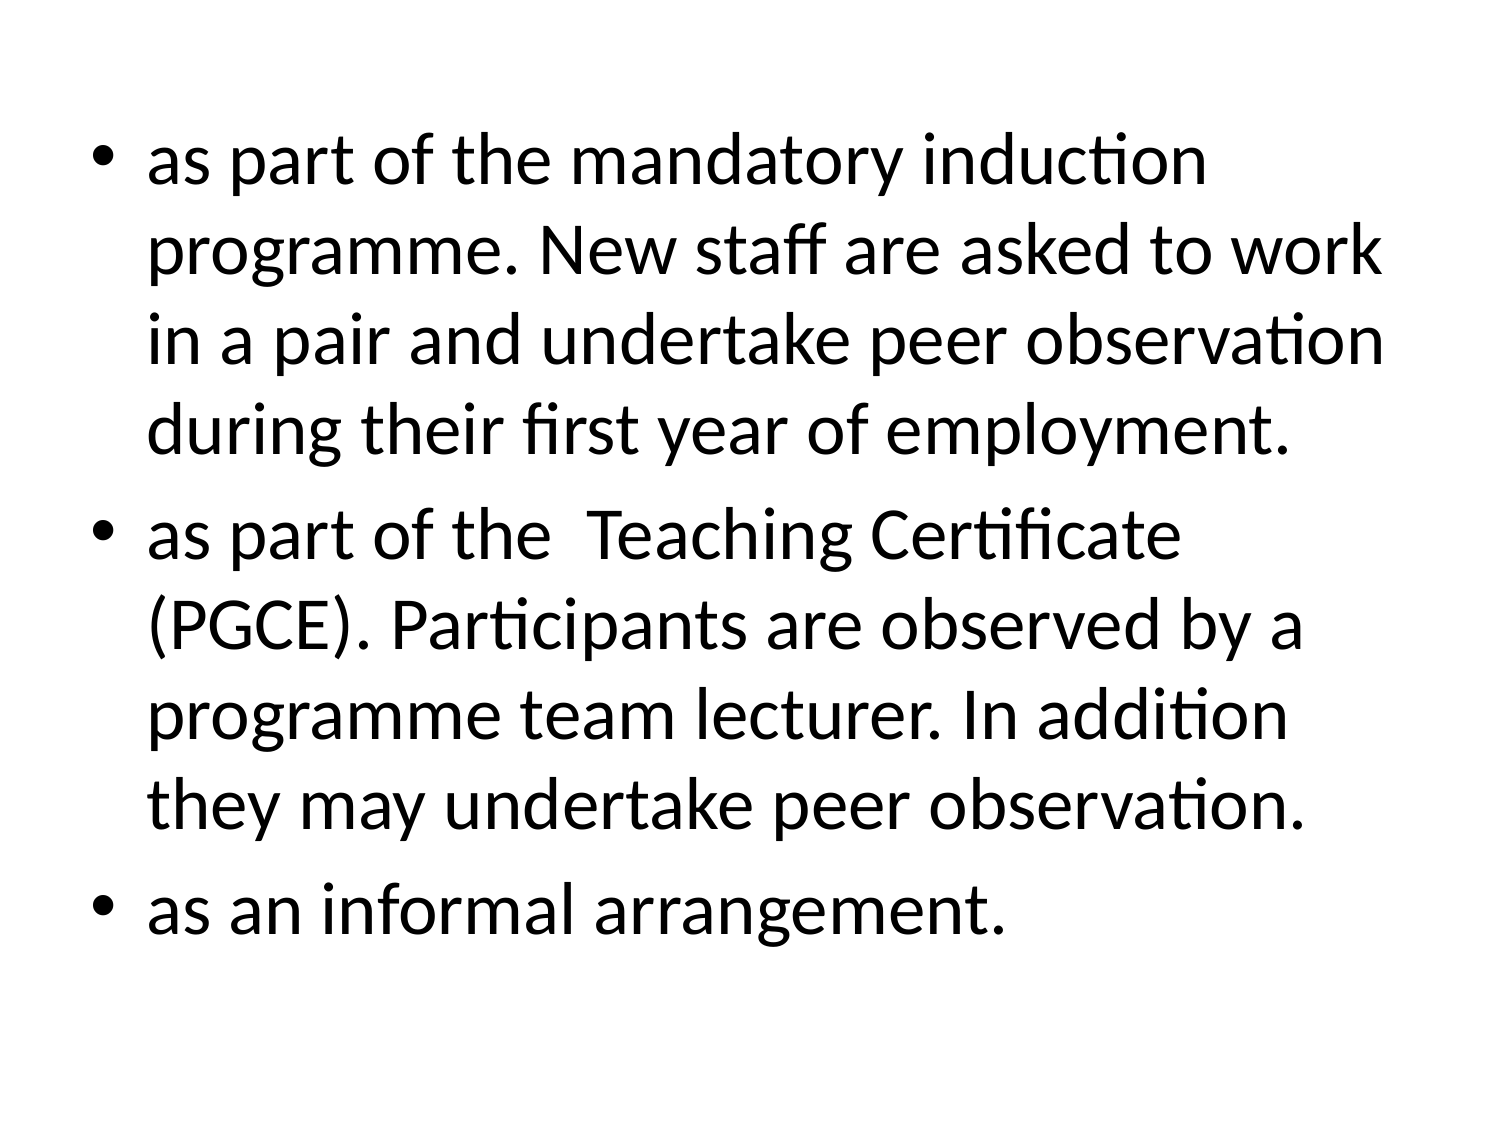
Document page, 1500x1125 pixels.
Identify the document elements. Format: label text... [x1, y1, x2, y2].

list as part of the mandatory induction programme. New staff are asked to work in a pair and undertake peer observation during their first year of employment. as part of the Teaching Certificate (PGCE). Participants are observed by a programme team lecturer. In addition they may undertake peer observation. as an informal arrangement. [75, 101, 1425, 1005]
